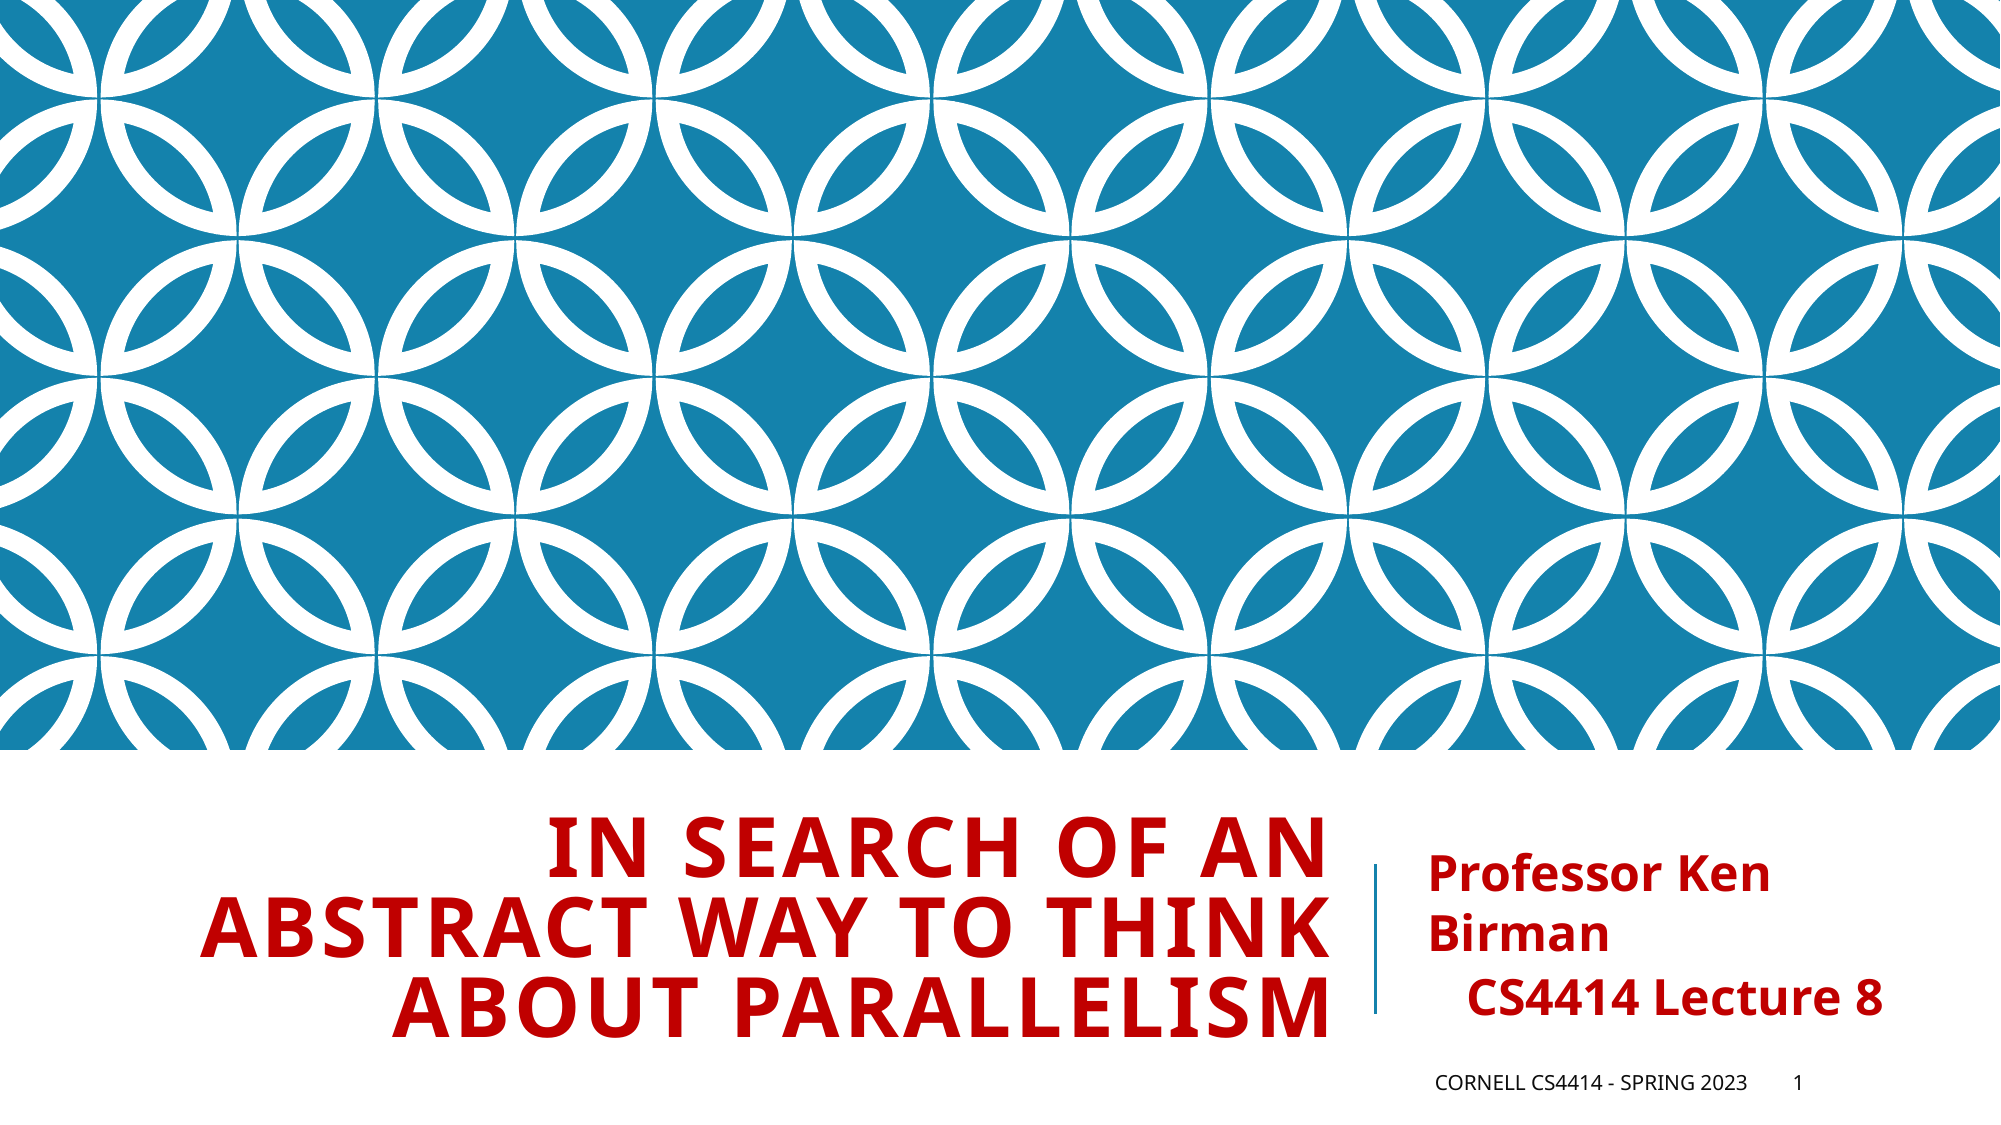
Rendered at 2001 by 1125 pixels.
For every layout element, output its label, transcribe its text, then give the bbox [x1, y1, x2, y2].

slide_number 1 [1777, 1061, 1938, 1107]
title In search of an abstract way to think about Parallelism [75, 813, 1350, 1054]
footer Cornell CS4414 - Spring 2023 [794, 1061, 1763, 1107]
subtitle Professor Ken Birman CS4414 Lecture 8 [1412, 813, 1938, 1054]
